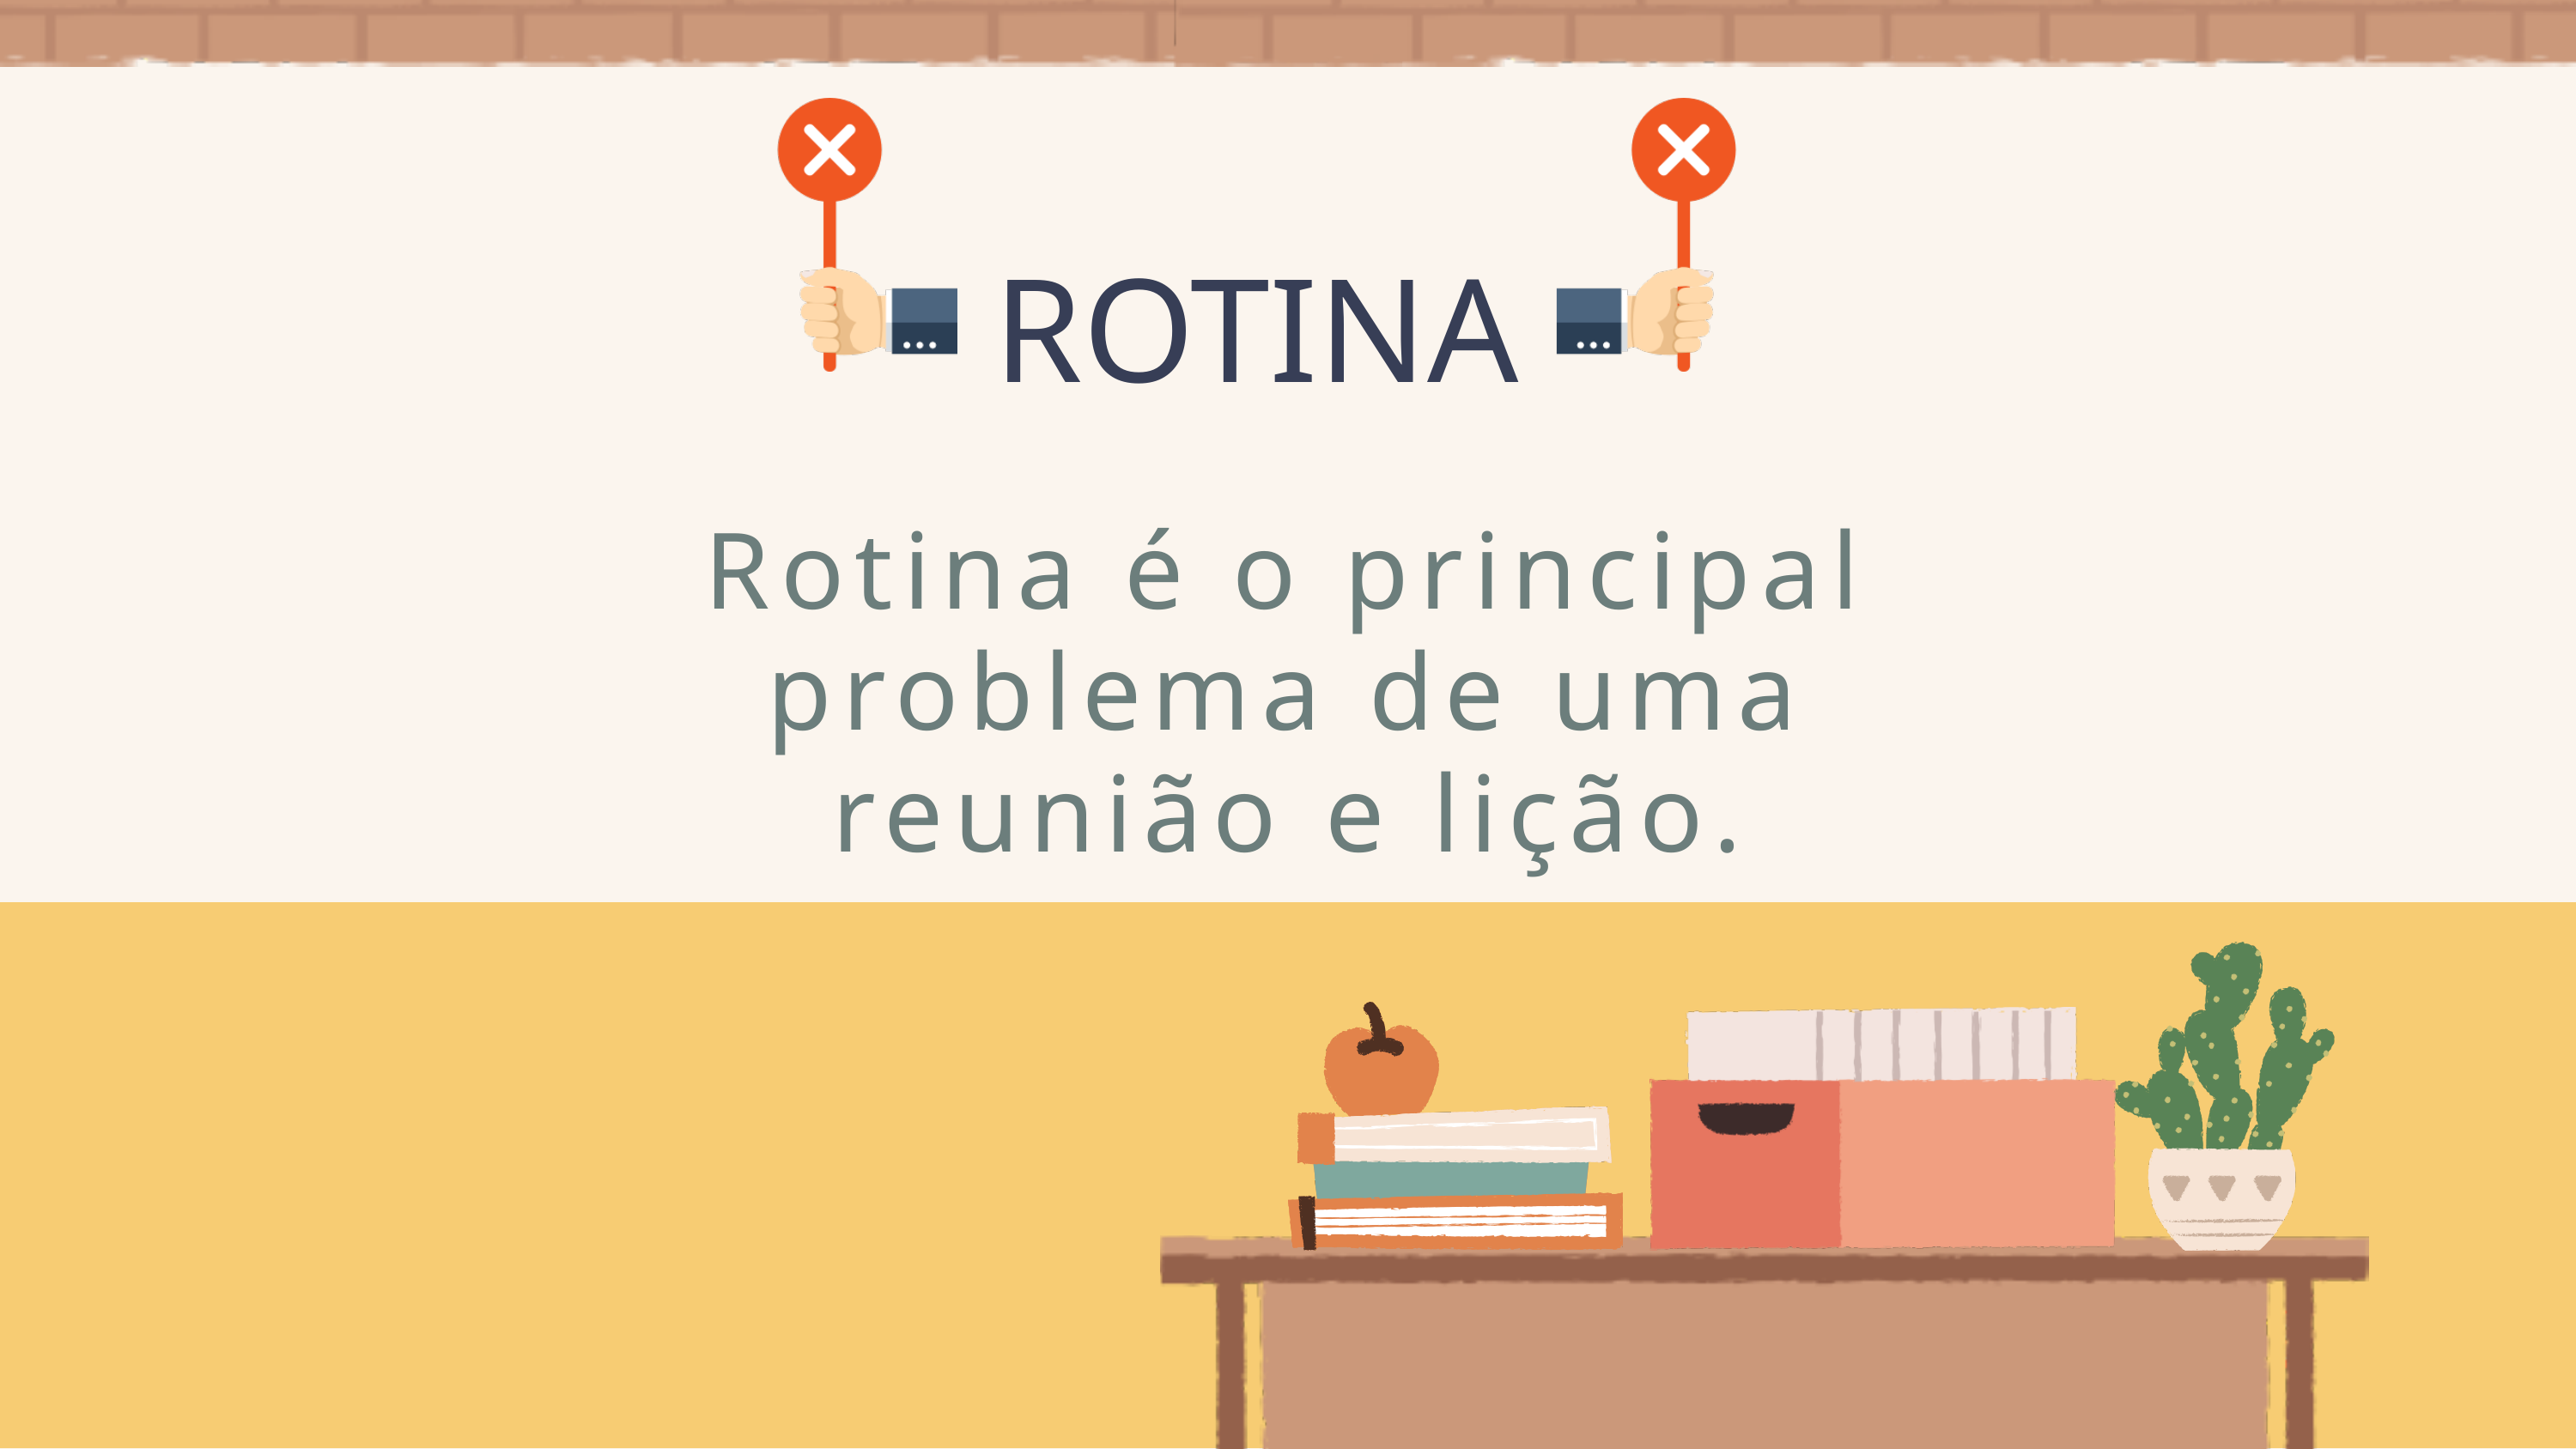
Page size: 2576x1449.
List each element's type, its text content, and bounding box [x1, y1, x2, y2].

picture [1159, 942, 2369, 1449]
text_box ROTINA [738, 210, 1775, 411]
text_box Rotina é o principal problema de uma reunião e lição. [547, 508, 2029, 873]
picture [1556, 98, 1744, 372]
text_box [0, 0, 2576, 67]
picture [770, 98, 958, 372]
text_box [0, 901, 2576, 1449]
